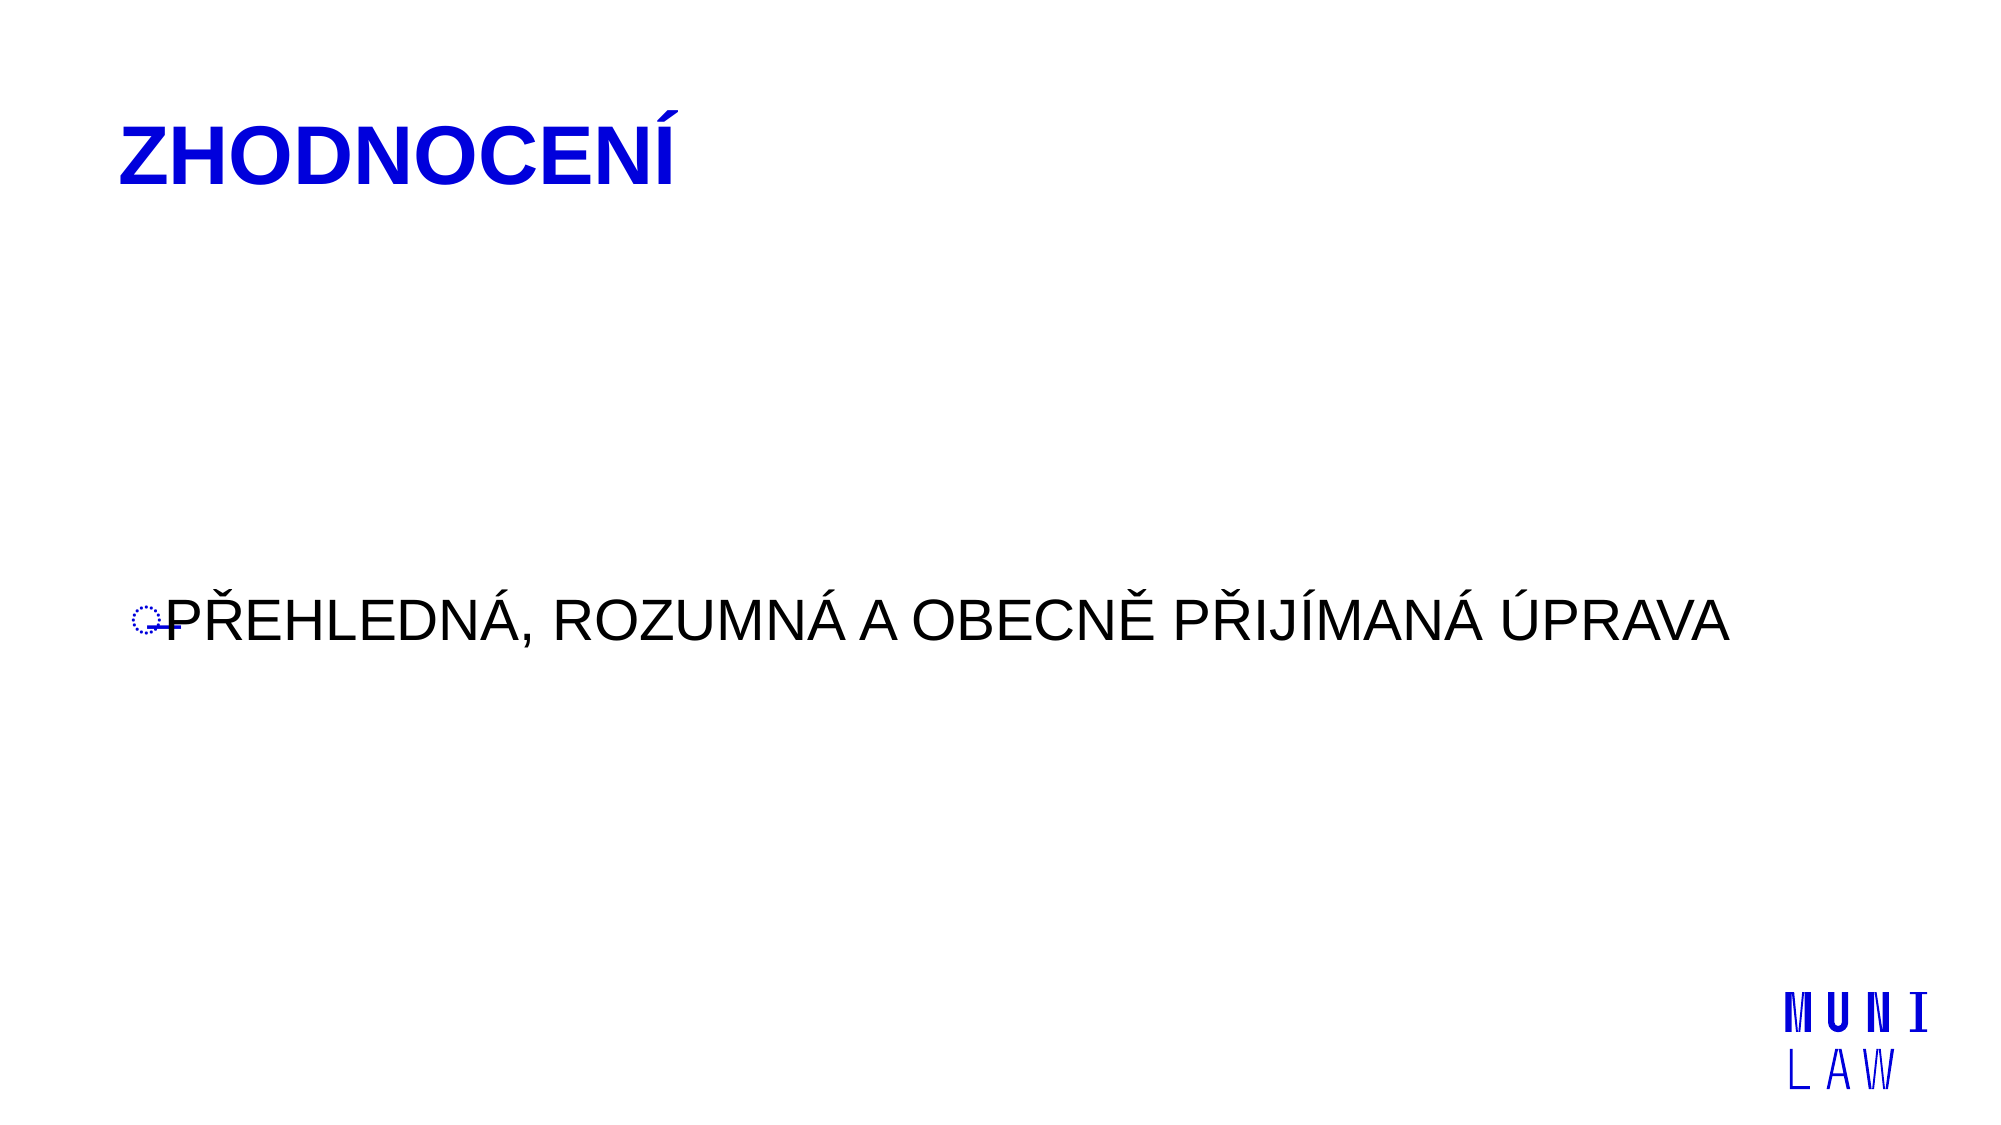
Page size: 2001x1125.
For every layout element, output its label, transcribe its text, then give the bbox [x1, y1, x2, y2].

title ZHODNOCENÍ [118, 118, 1883, 193]
list PŘEHLEDNÁ, ROZUMNÁ A OBECNĚ PŘIJÍMANÁ ÚPRAVA [118, 277, 1883, 957]
